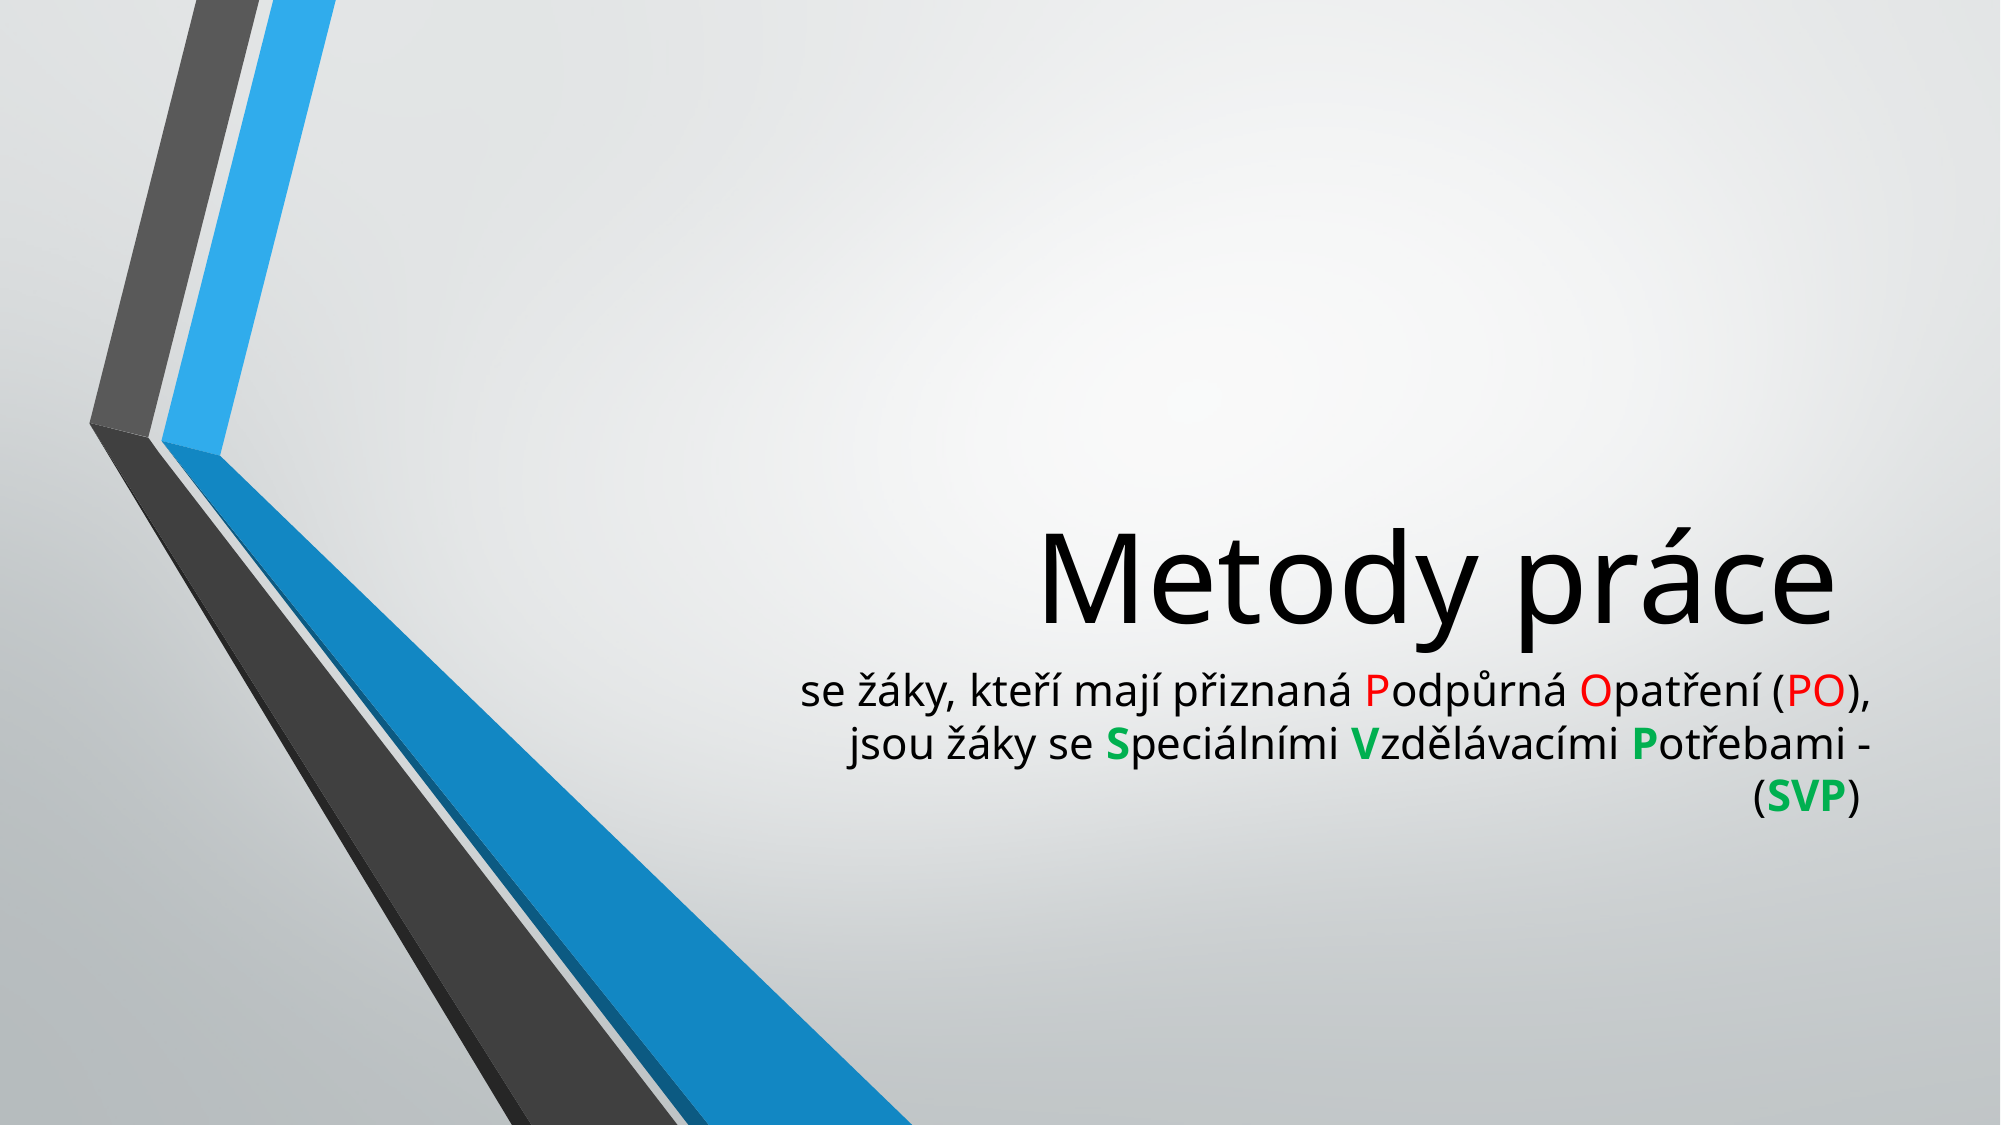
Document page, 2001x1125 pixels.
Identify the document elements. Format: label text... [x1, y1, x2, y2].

title Metody práce [480, 226, 1887, 656]
subtitle se žáky, kteří mají přiznaná Podpůrná Opatření (PO), jsou žáky se Speciálními Vzdělávacími Potřebami - (SVP) [740, 655, 1887, 884]
